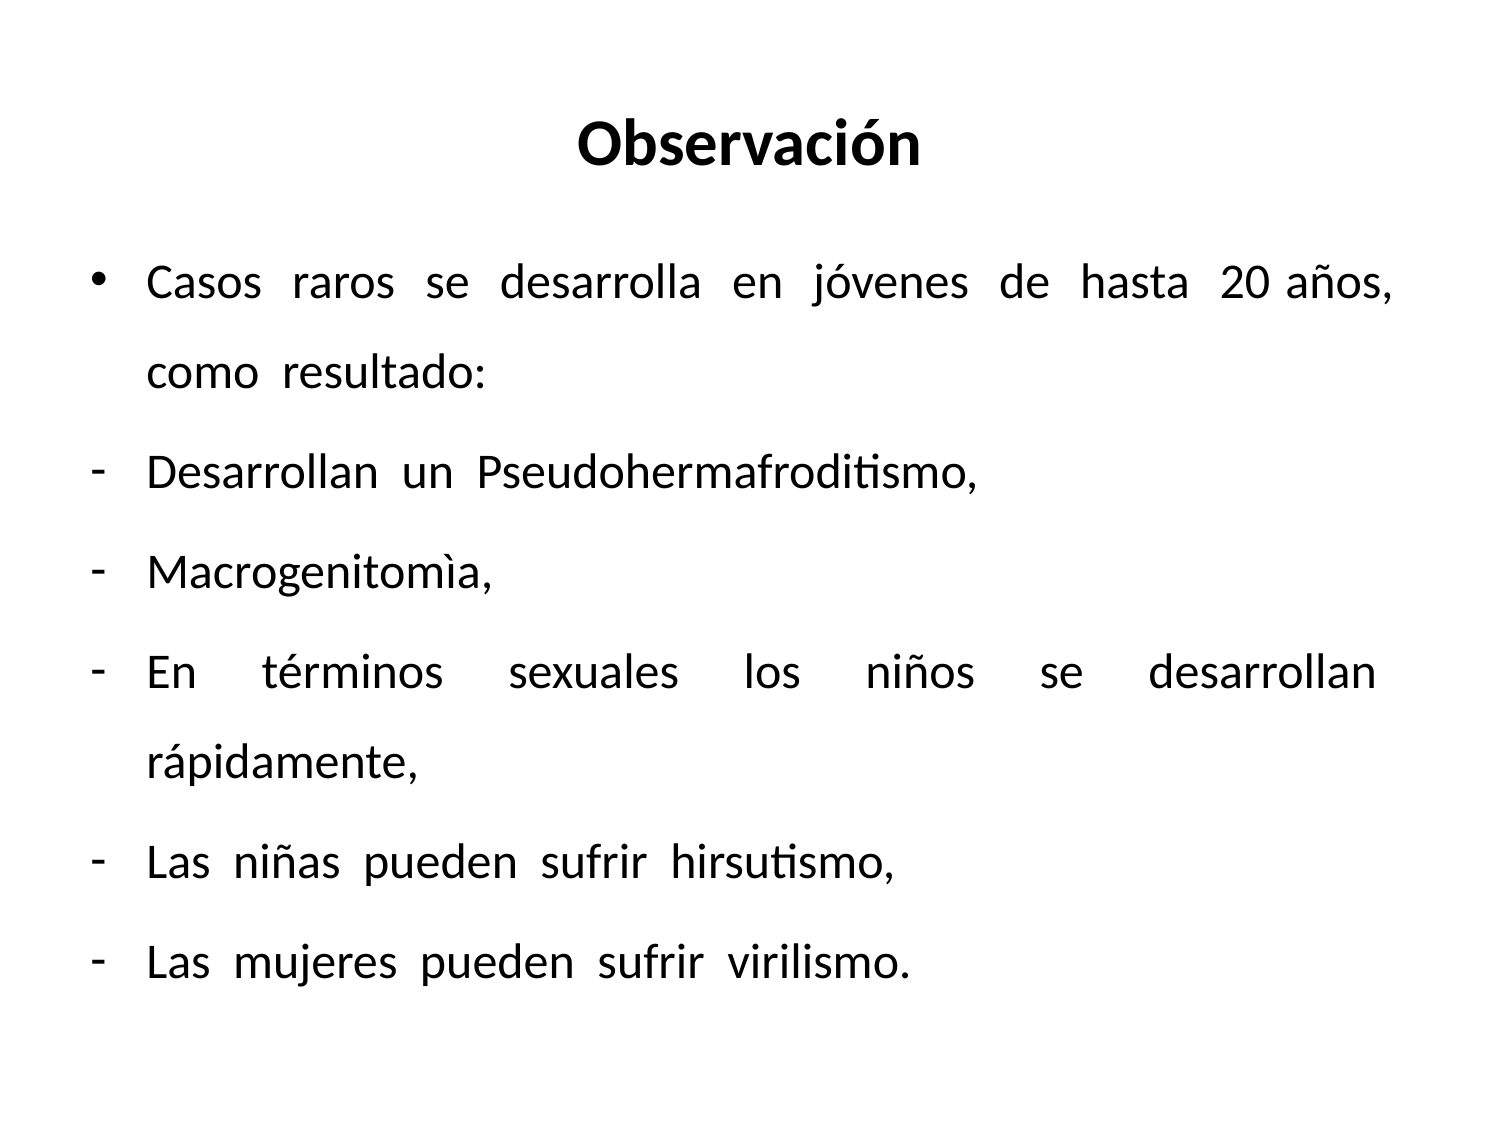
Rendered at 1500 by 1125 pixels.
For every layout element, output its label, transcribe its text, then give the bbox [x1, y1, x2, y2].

title Observación [75, 45, 1425, 210]
list Casos raros se desarrolla en jóvenes de hasta 20 años, como resultado: Desarrollan un Pseudohermafroditismo, Macrogenitomìa, En términos sexuales los niños se desarrollan rápidamente, Las niñas pueden sufrir hirsutismo, Las mujeres pueden sufrir virilismo. [75, 210, 1425, 1005]
